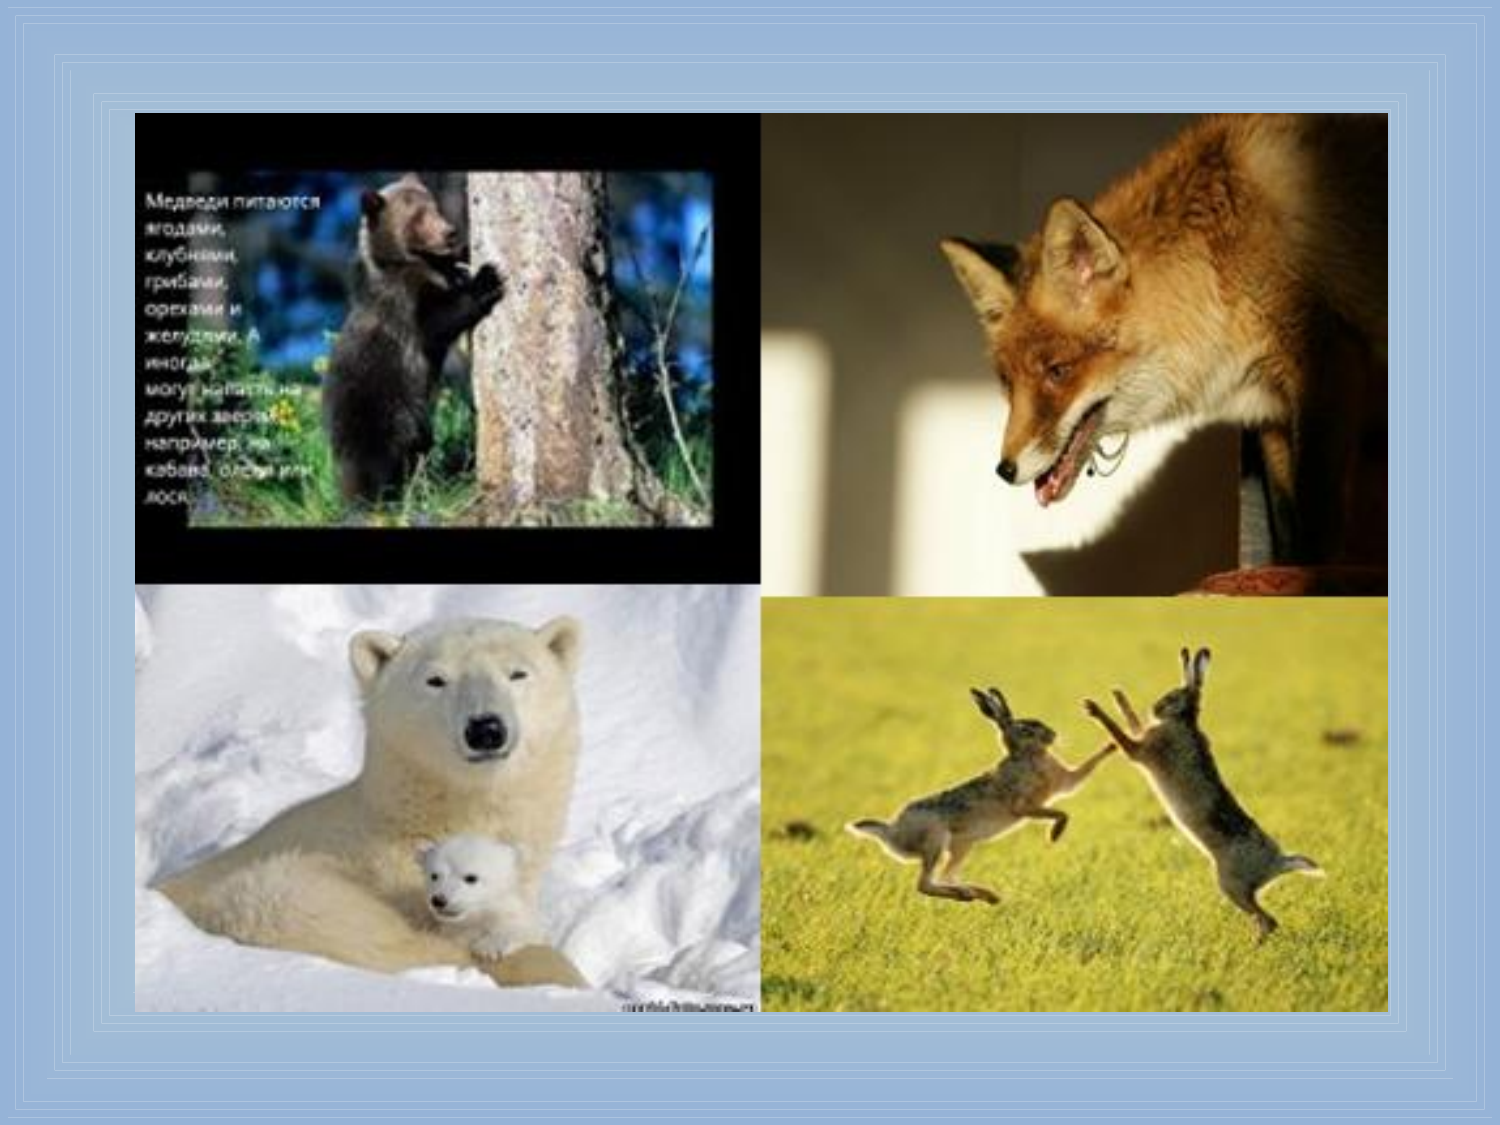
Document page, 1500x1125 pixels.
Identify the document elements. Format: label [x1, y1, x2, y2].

picture [135, 113, 1388, 1012]
